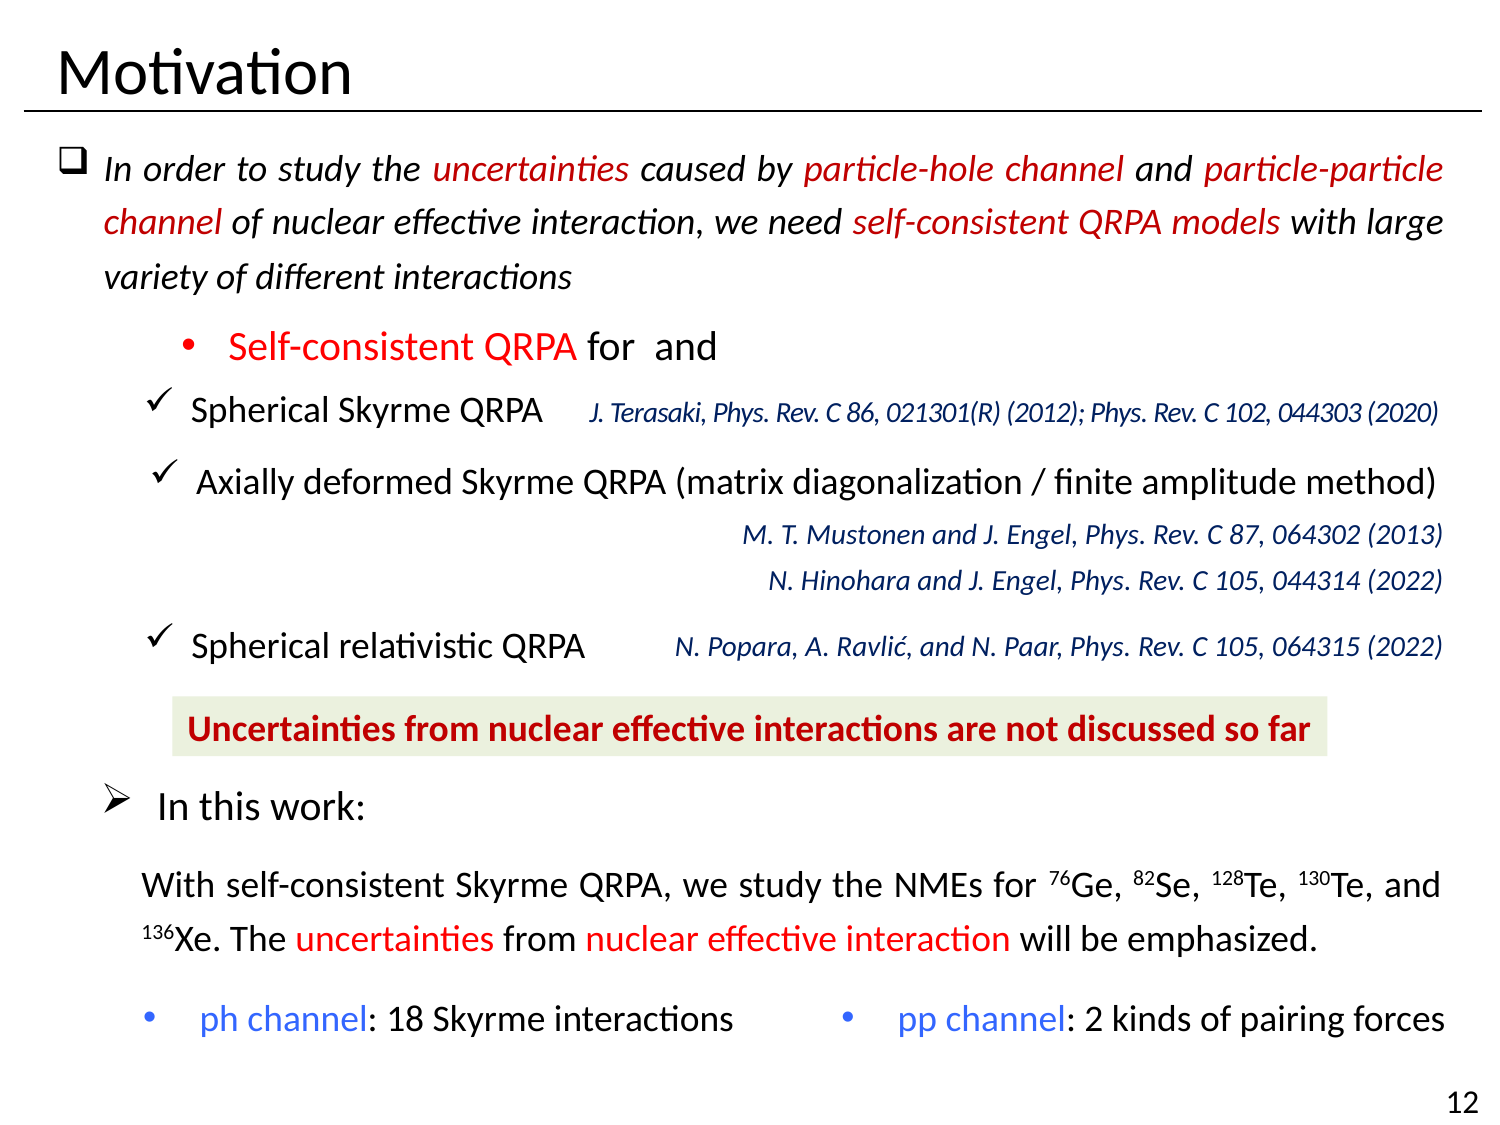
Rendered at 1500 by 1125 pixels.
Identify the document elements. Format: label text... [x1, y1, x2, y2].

title Motivation [41, 16, 1459, 121]
text_box In this work: [86, 771, 382, 837]
text_box Uncertainties from nuclear effective interactions are not discussed so far [172, 696, 1328, 757]
text_box Spherical Skyrme QRPA [129, 377, 559, 438]
text_box ph channel: 18 Skyrme interactions [128, 986, 750, 1047]
text_box J. Terasaki, Phys. Rev. C 86, 021301(R) (2012); Phys. Rev. C 102, 044303 (2020) [574, 385, 1454, 436]
text_box With self-consistent Skyrme QRPA, we study the NMEs for 76Ge, 82Se, 128Te, 130Te, and 136Xe. The uncertainties from nuclear effective interaction will be emphasized. [126, 843, 1457, 966]
text_box In order to study the uncertainties caused by particle-hole channel and particle-particle channel of nuclear effective interaction, we need self-consistent QRPA models with large variety of different interactions [41, 127, 1459, 304]
slide_number 12 [1144, 1082, 1495, 1118]
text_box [722, 507, 1459, 605]
text_box Axially deformed Skyrme QRPA (matrix diagonalization / finite amplitude method) [134, 449, 1453, 510]
text_box pp channel: 2 kinds of pairing forces [826, 986, 1461, 1047]
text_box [126, 613, 1459, 675]
